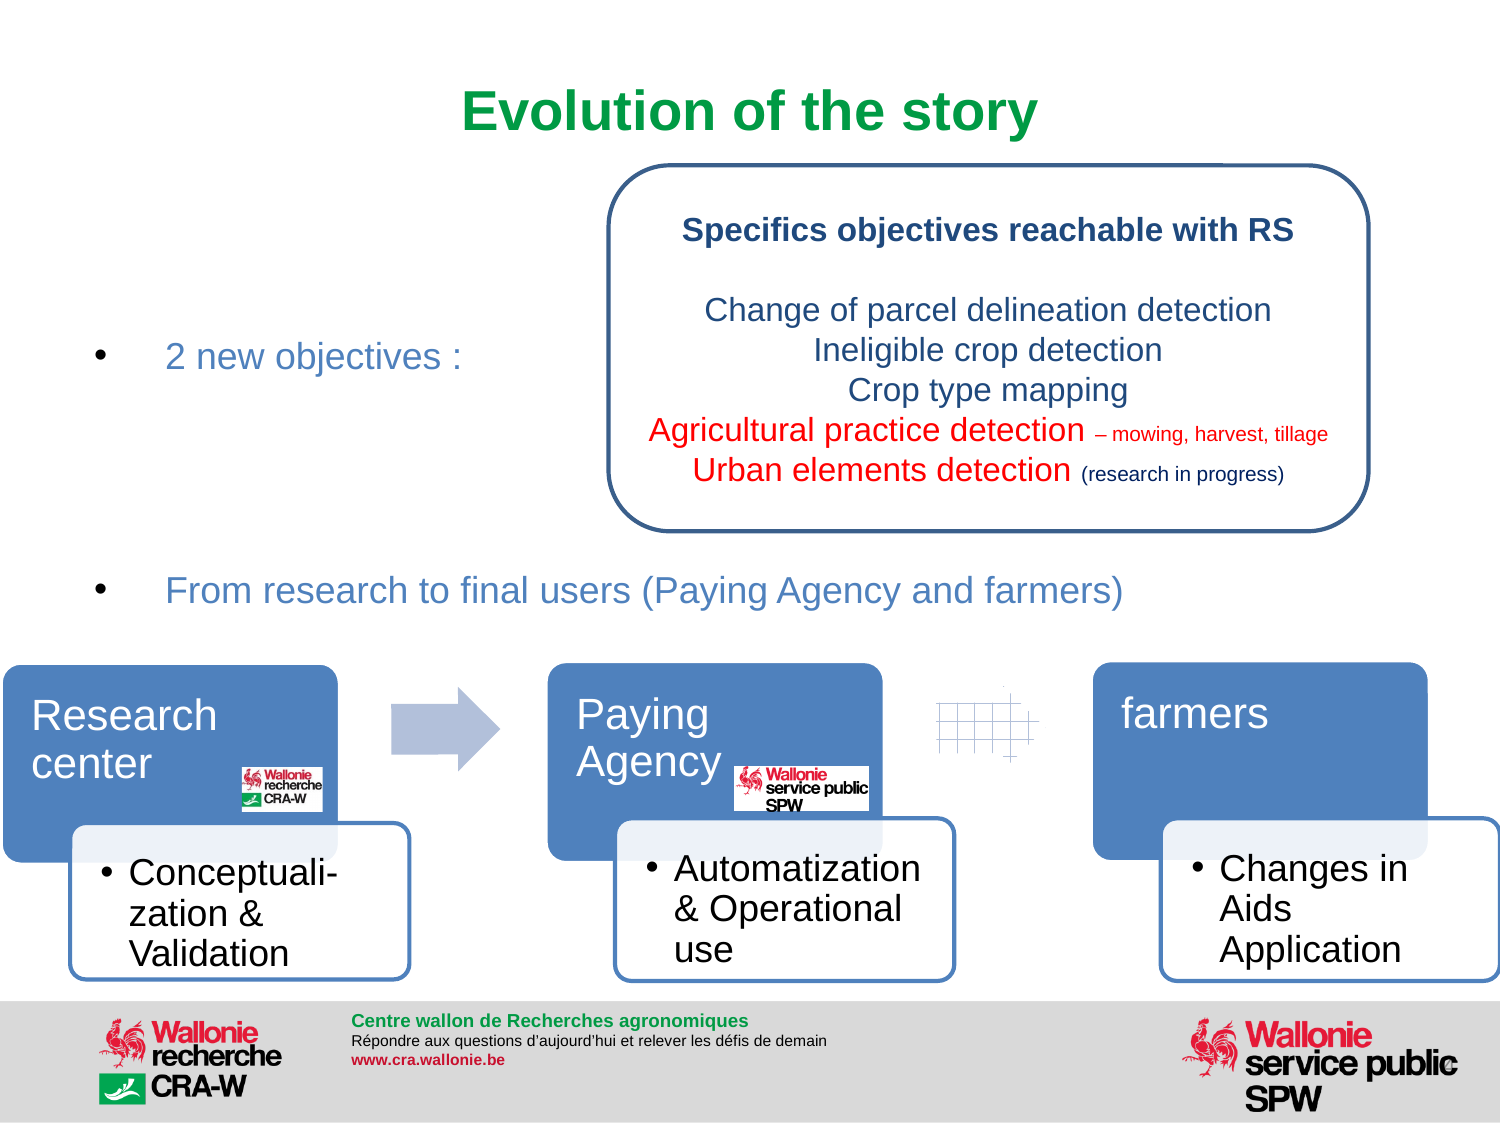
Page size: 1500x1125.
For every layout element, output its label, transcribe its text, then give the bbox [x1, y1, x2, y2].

picture [733, 765, 869, 812]
title Evolution of the story [75, 56, 1425, 160]
picture [241, 767, 323, 812]
text_box Specifics objectives reachable with RS Change of parcel delineation detection Ineligible crop detection Crop type mapping Agricultural practice detection – mowing, harvest, tillage Urban elements detection (research in progress) [606, 163, 1371, 391]
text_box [0, 393, 1500, 1125]
list 2 new objectives : From research to final users (Paying Agency and farmers) [75, 160, 1425, 391]
